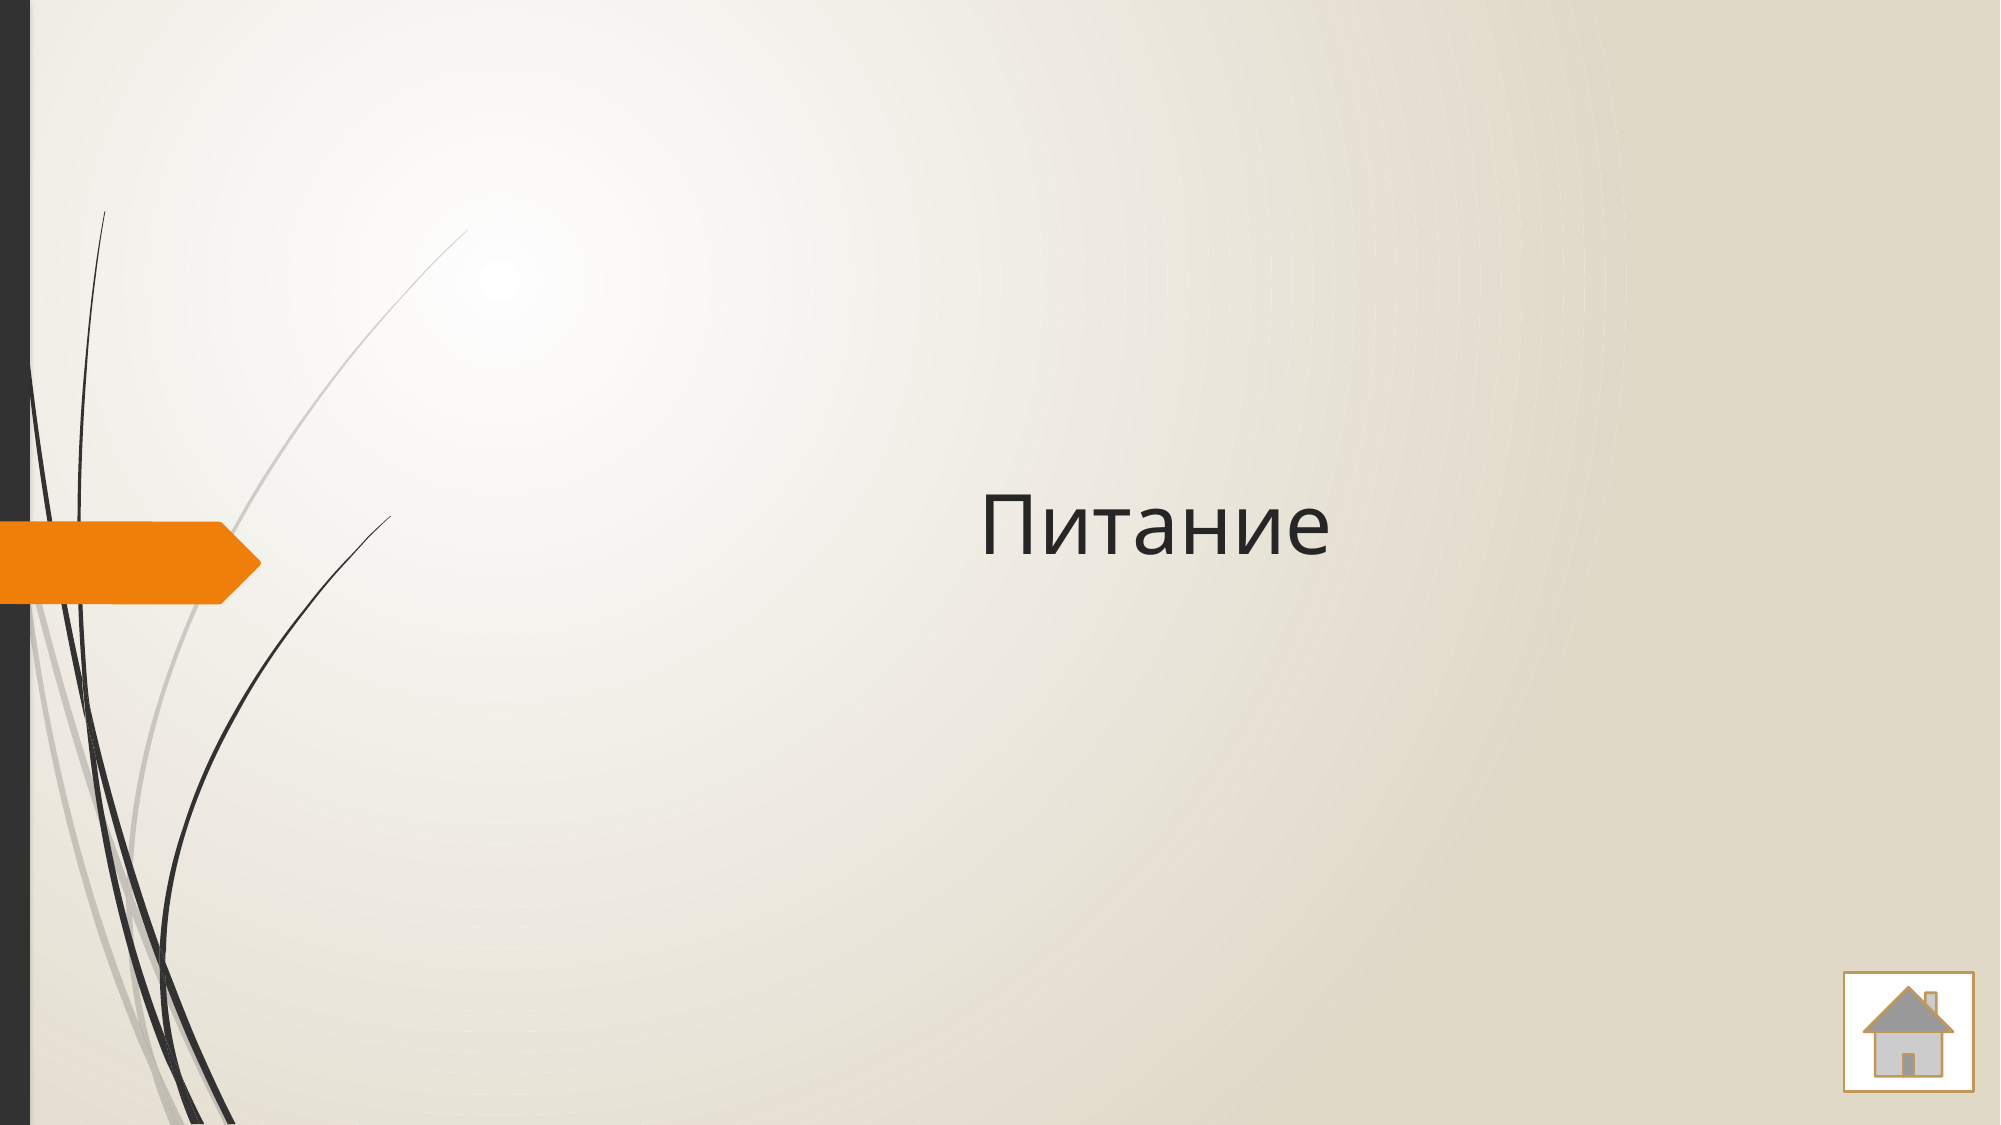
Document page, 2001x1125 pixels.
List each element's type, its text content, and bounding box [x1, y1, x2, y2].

title Питание [424, 337, 1888, 579]
text_box [1843, 971, 1975, 1093]
